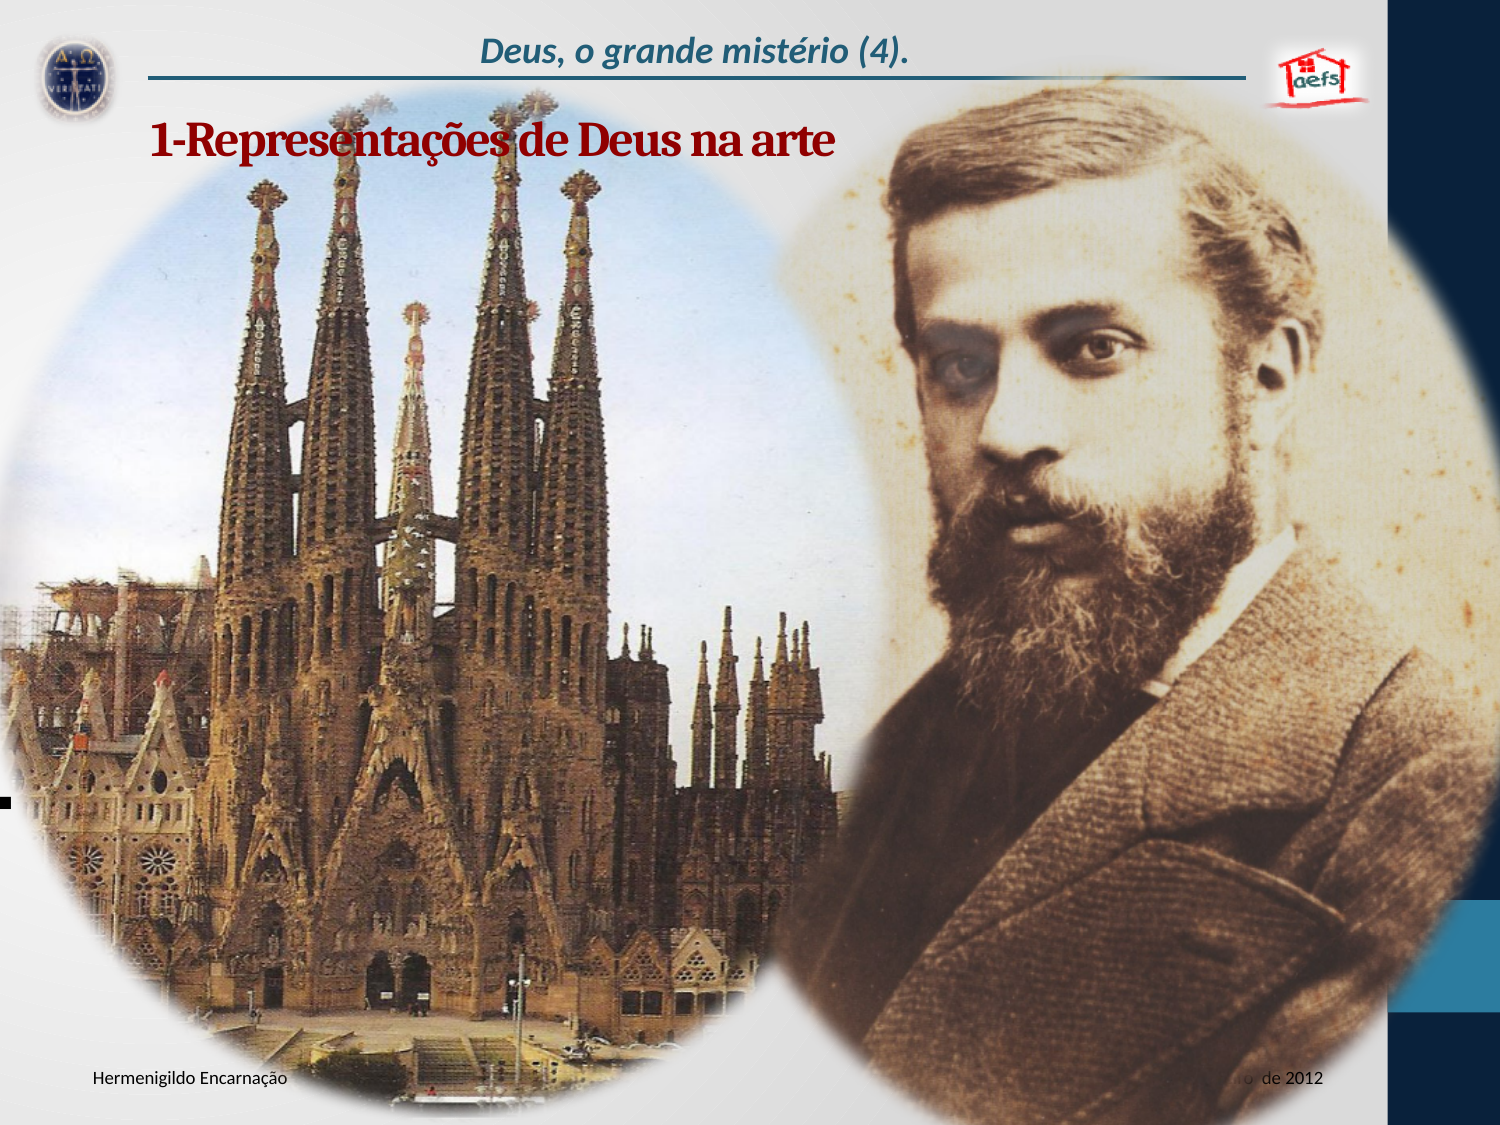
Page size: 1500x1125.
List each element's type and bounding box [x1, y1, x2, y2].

picture [0, 53, 1500, 1125]
text_box [28, 18, 1380, 75]
